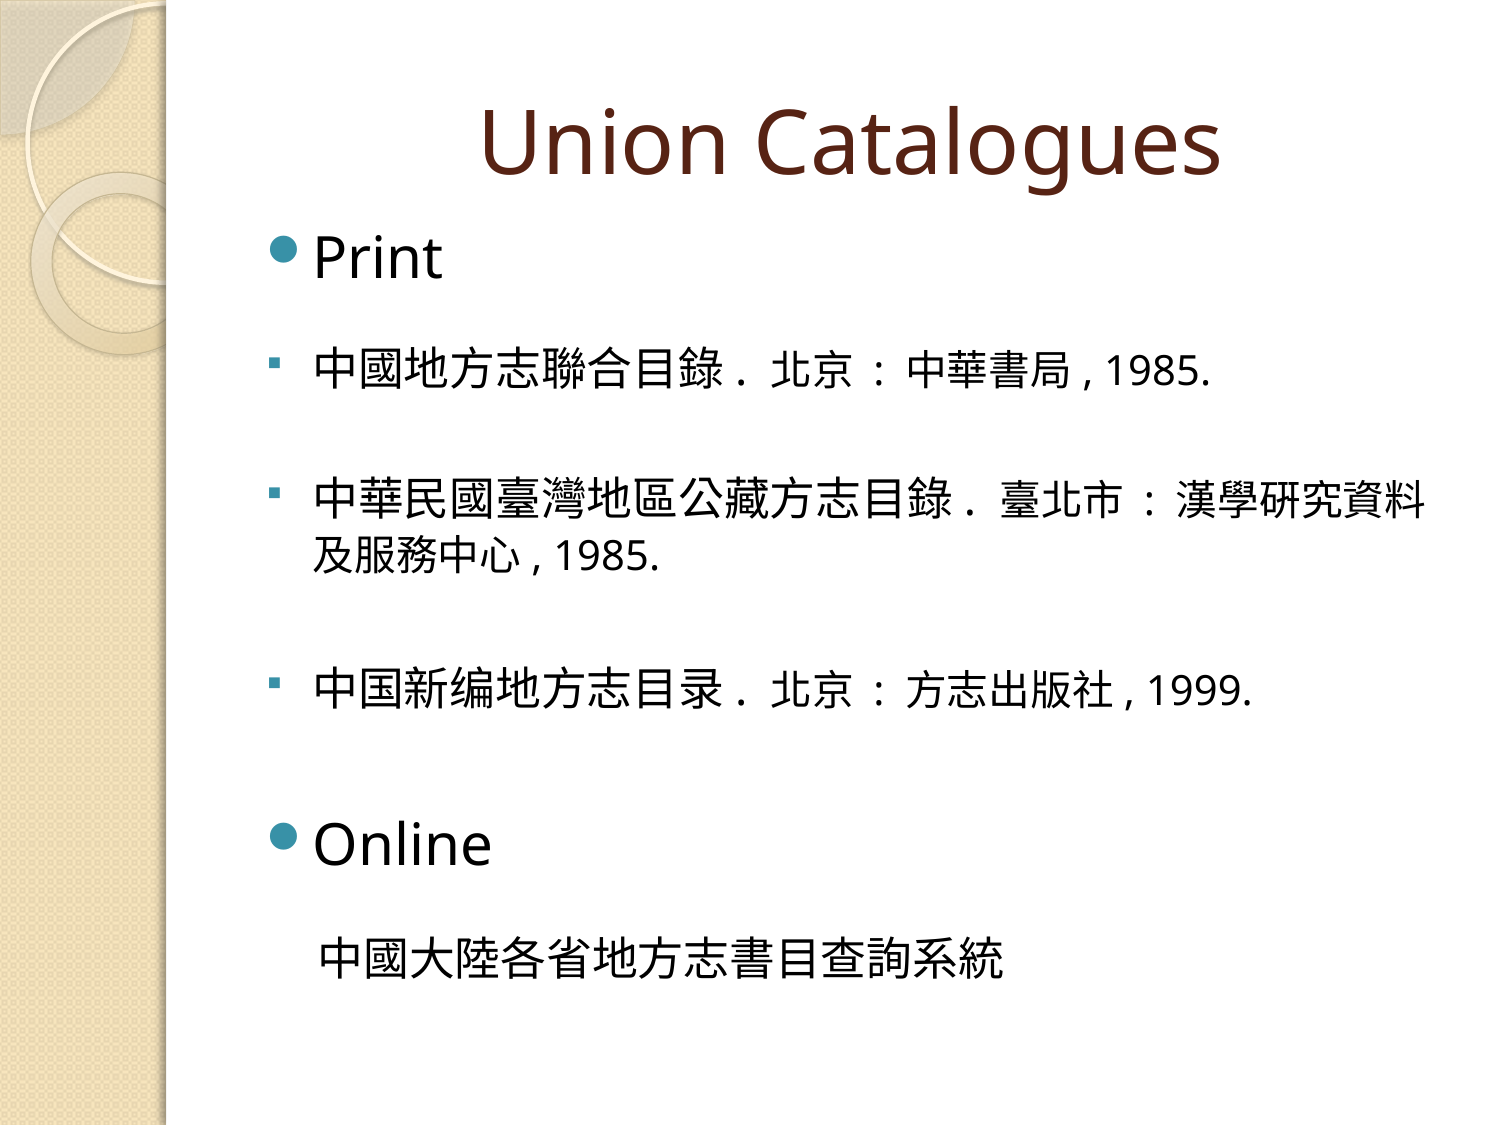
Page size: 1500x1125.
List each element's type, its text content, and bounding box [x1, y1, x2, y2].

list Print 中國地方志聯合目錄. 北京 : 中華書局, 1985. 中華民國臺灣地區公藏方志目錄. 臺北市 : 漢學硏究資料及服務中心, 1985. 中国新编地方志目录. 北京 : 方志出版社, 1999. Online 中國大陸各省地方志書目查詢系統 [237, 212, 1468, 1088]
title Union Catalogues [235, 45, 1466, 233]
